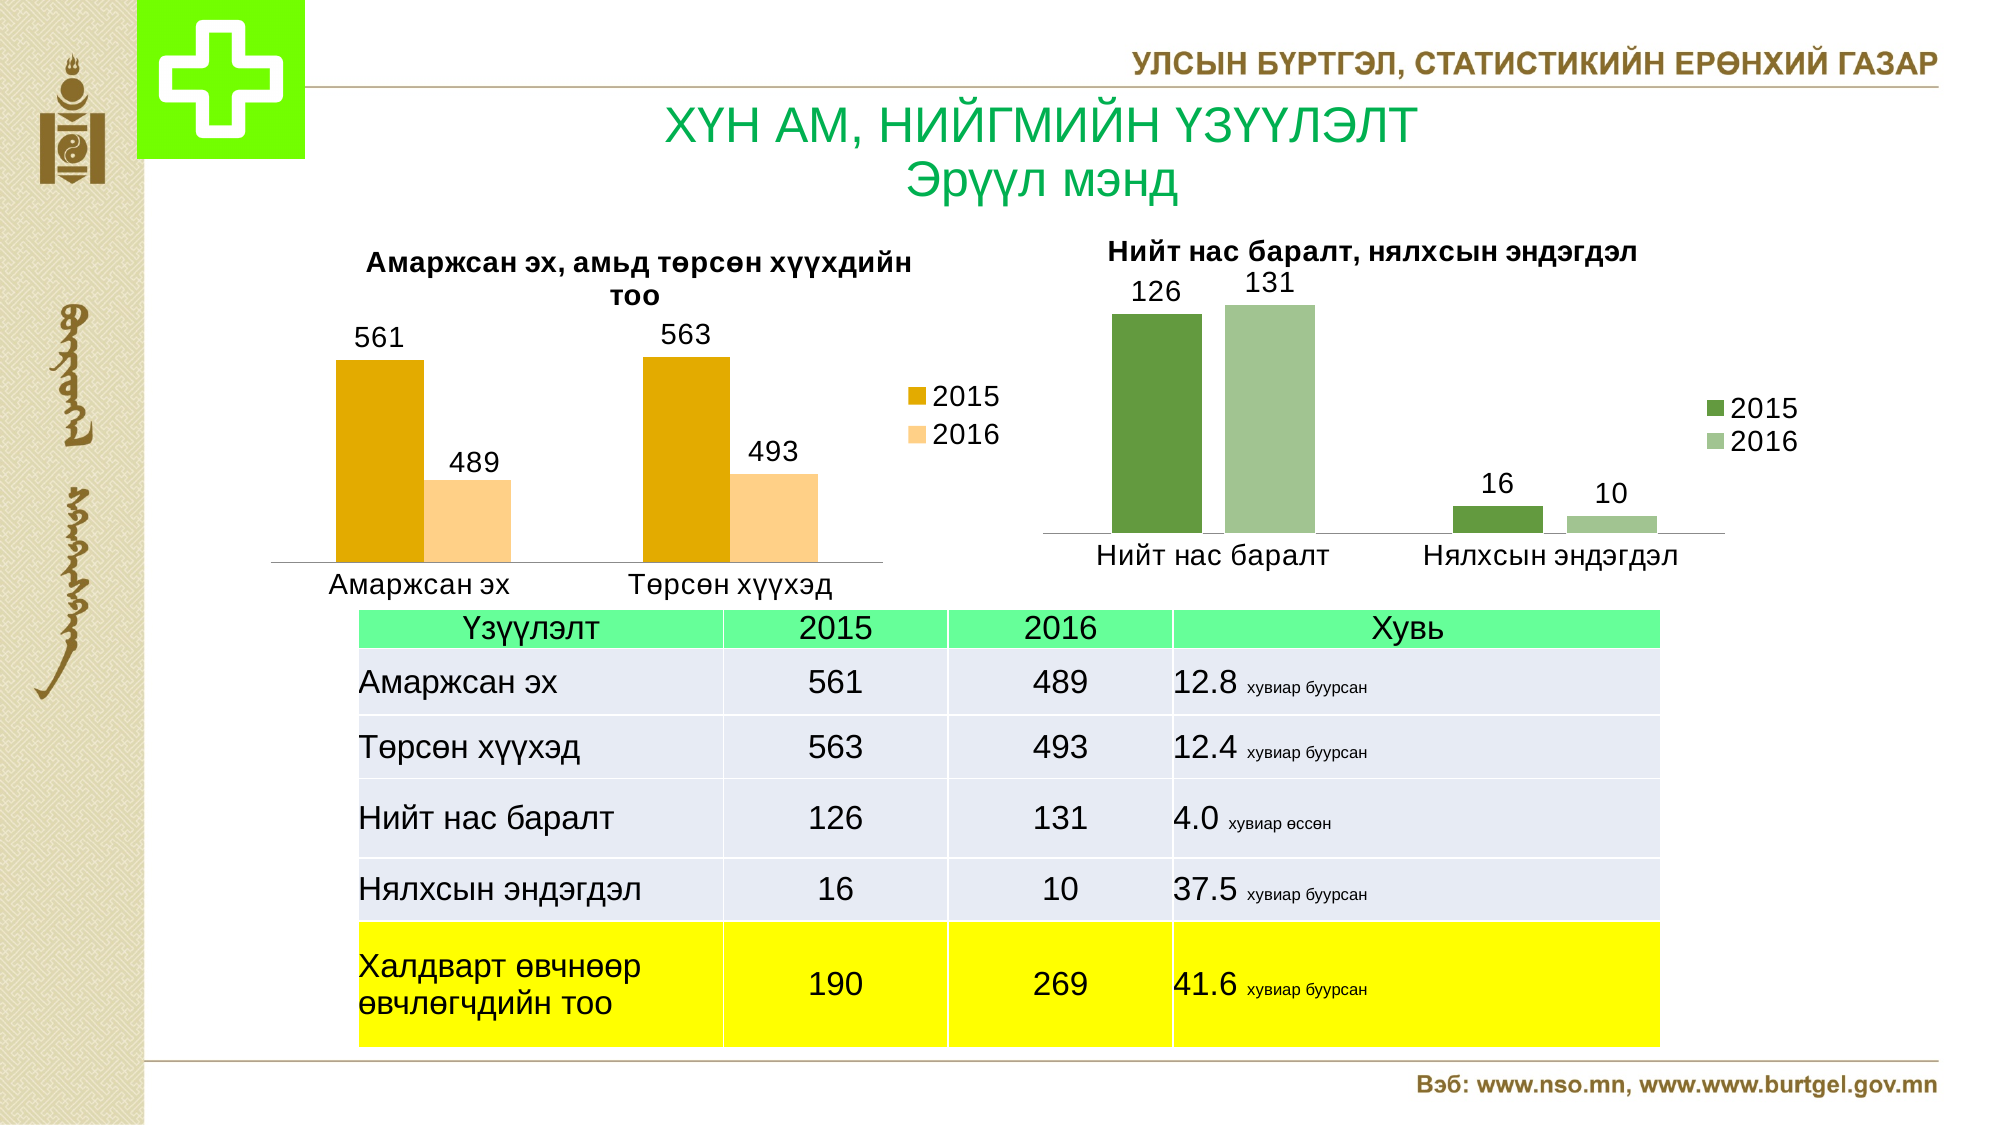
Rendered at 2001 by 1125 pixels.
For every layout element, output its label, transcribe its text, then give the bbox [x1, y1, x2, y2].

table_header 2016 [949, 610, 1172, 648]
table_cell 10 [949, 859, 1172, 920]
table_cell 12.4 хувиар буурсан [1174, 716, 1660, 778]
table_cell Амаржсан эх [359, 649, 723, 714]
table_cell 16 [724, 859, 947, 920]
table_cell 493 [949, 716, 1172, 778]
table_cell Нийт нас баралт [359, 779, 723, 857]
table_header Хувь [1174, 610, 1660, 648]
table_cell 12.8 хувиар буурсан [1174, 649, 1660, 714]
table_cell Нялхсын эндэгдэл [359, 859, 723, 920]
table_cell 190 [724, 922, 947, 1047]
table_cell 269 [949, 922, 1172, 1047]
table_cell 131 [949, 779, 1172, 857]
table_header 2015 [724, 610, 947, 648]
title ХҮН АМ, НИЙГМИЙН ҮЗҮҮЛЭЛТ Эрүүл мэнд [150, 75, 1935, 233]
table_cell 37.5 хувиар буурсан [1174, 859, 1660, 920]
chart [255, 210, 1812, 609]
table_cell 4.0 хувиар өссөн [1174, 779, 1660, 857]
table_cell 561 [724, 649, 947, 714]
table_cell 126 [724, 779, 947, 857]
table_cell Төрсөн хүүхэд [359, 716, 723, 778]
table_cell 563 [724, 716, 947, 778]
table_cell Халдварт өвчнөөр өвчлөгчдийн тоо [359, 922, 723, 1047]
table_cell 489 [949, 649, 1172, 714]
table_header Үзүүлэлт [359, 610, 723, 648]
table_cell 41.6 хувиар буурсан [1174, 922, 1660, 1047]
picture [0, 0, 2001, 1125]
